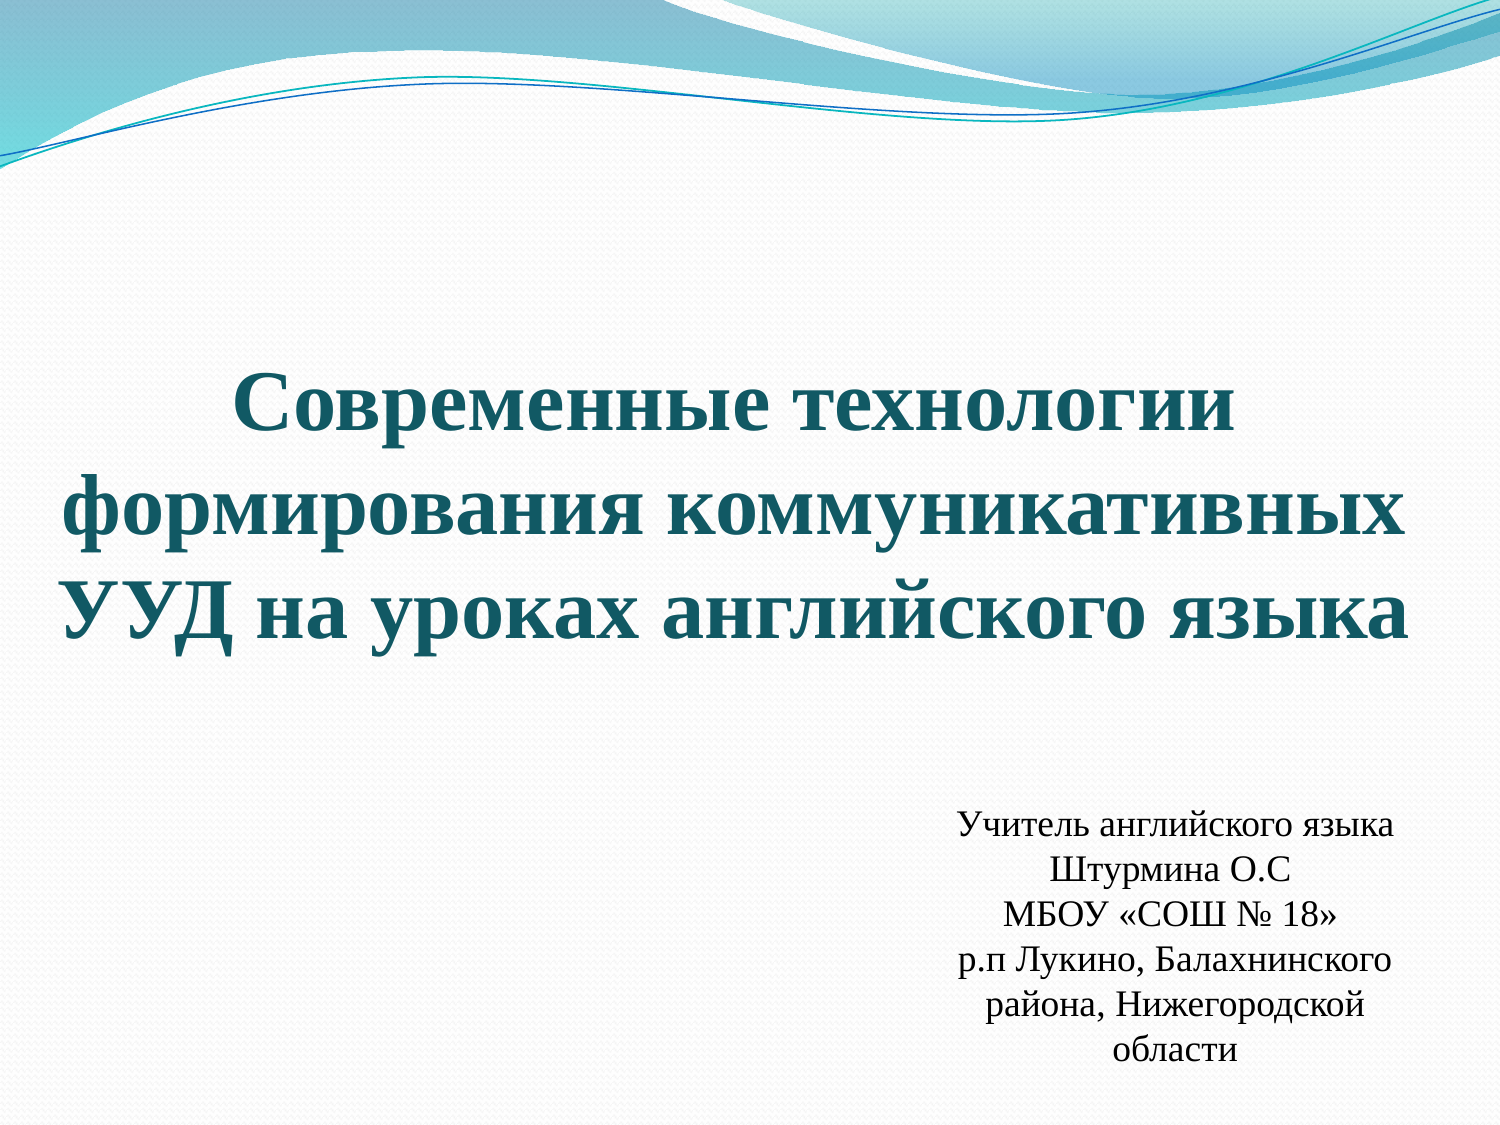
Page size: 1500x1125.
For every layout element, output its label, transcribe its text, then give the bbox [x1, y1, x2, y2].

text_box Учитель английского языка Штурмина О.С МБОУ «СОШ № 18» р.п Лукино, Балахнинского района, Нижегородской области [903, 791, 1447, 1122]
title Современные технологии формирования коммуникативных УУД на уроках английского языка [53, 302, 1416, 656]
